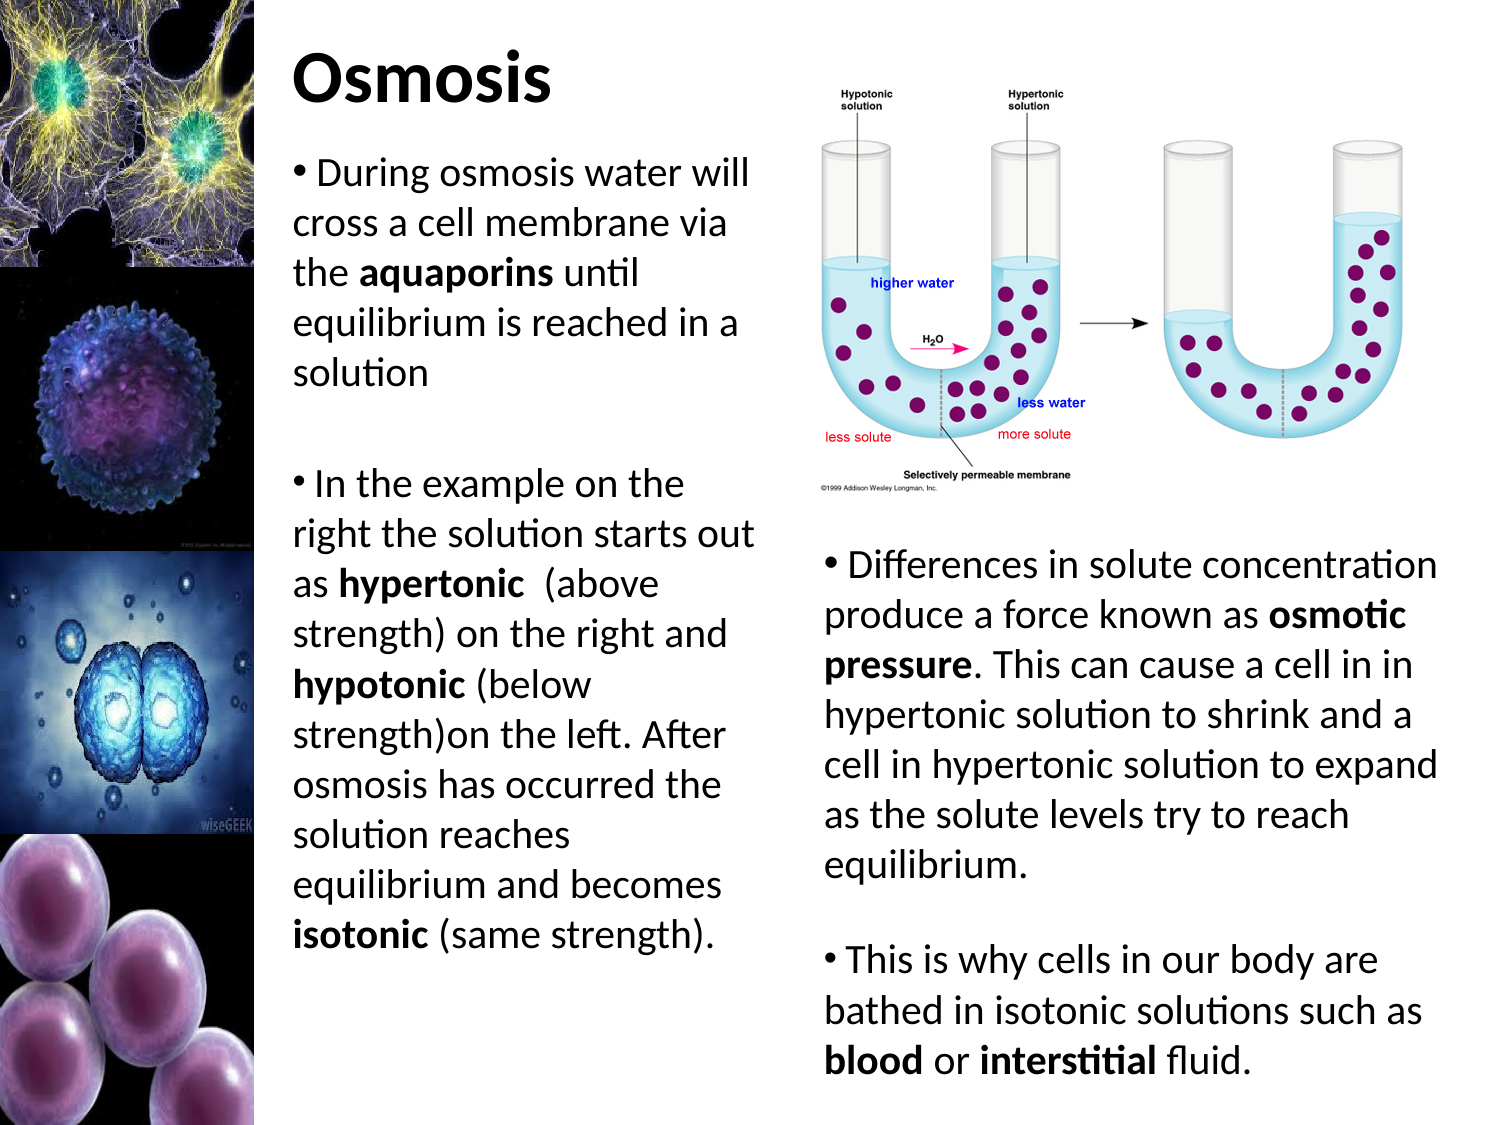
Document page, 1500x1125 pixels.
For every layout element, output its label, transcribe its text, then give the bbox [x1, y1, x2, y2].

list During osmosis water will cross a cell membrane via the aquaporins until equilibrium is reached in a solution In the example on the right the solution starts out as hypertonic (above strength) on the right and hypotonic (below strength)on the left. After osmosis has occurred the solution reaches equilibrium and becomes isotonic (same strength). [277, 137, 771, 1014]
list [808, 77, 1414, 503]
picture [0, 0, 254, 1125]
text_box Differences in solute concentration produce a force known as osmotic pressure. This can cause a cell in in hypertonic solution to shrink and a cell in hypertonic solution to expand as the solute levels try to reach equilibrium. This is why cells in our body are bathed in isotonic solutions such as blood or interstitial fluid. [809, 479, 1459, 1090]
title Osmosis [277, 42, 771, 126]
